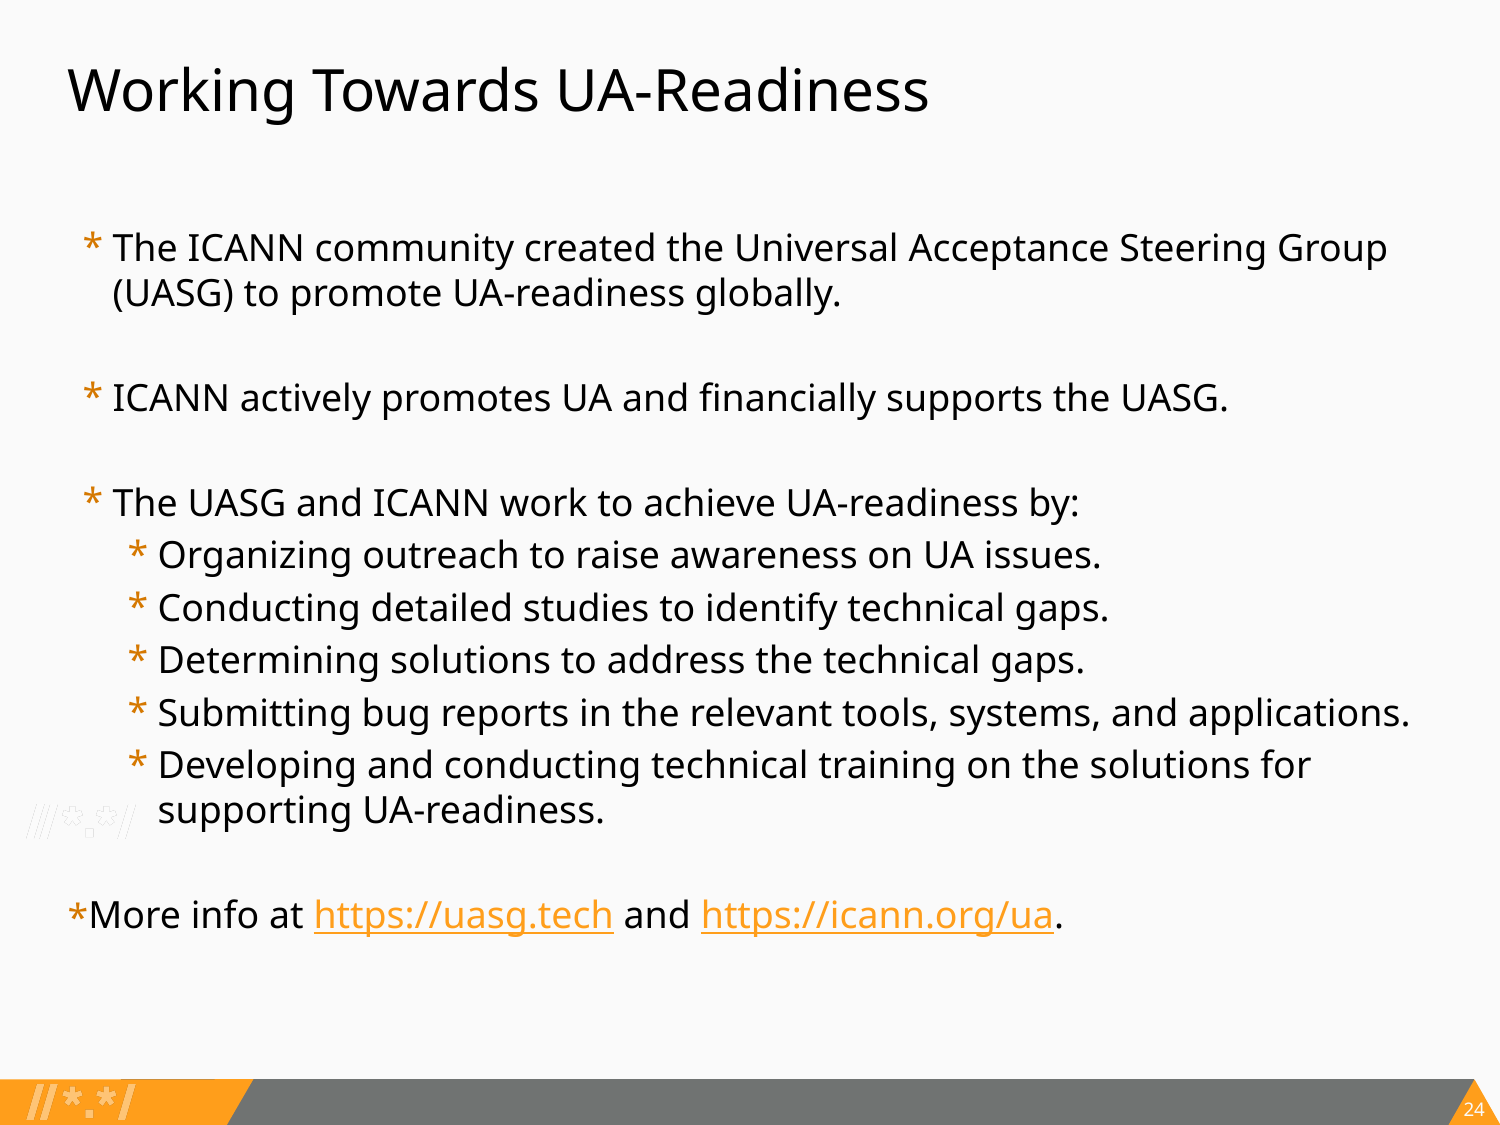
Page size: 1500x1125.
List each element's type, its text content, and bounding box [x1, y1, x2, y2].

list The ICANN community created the Universal Acceptance Steering Group (UASG) to promote UA-readiness globally. ICANN actively promotes UA and financially supports the UASG. The UASG and ICANN work to achieve UA-readiness by: Organizing outreach to raise awareness on UA issues. Conducting detailed studies to identify technical gaps. Determining solutions to address the technical gaps. Submitting bug reports in the relevant tools, systems, and applications. Developing and conducting technical training on the solutions for supporting UA-readiness. More info at https://uasg.tech and https://icann.org/ua. [52, 216, 1439, 975]
title Working Towards UA-Readiness [52, 45, 1439, 216]
